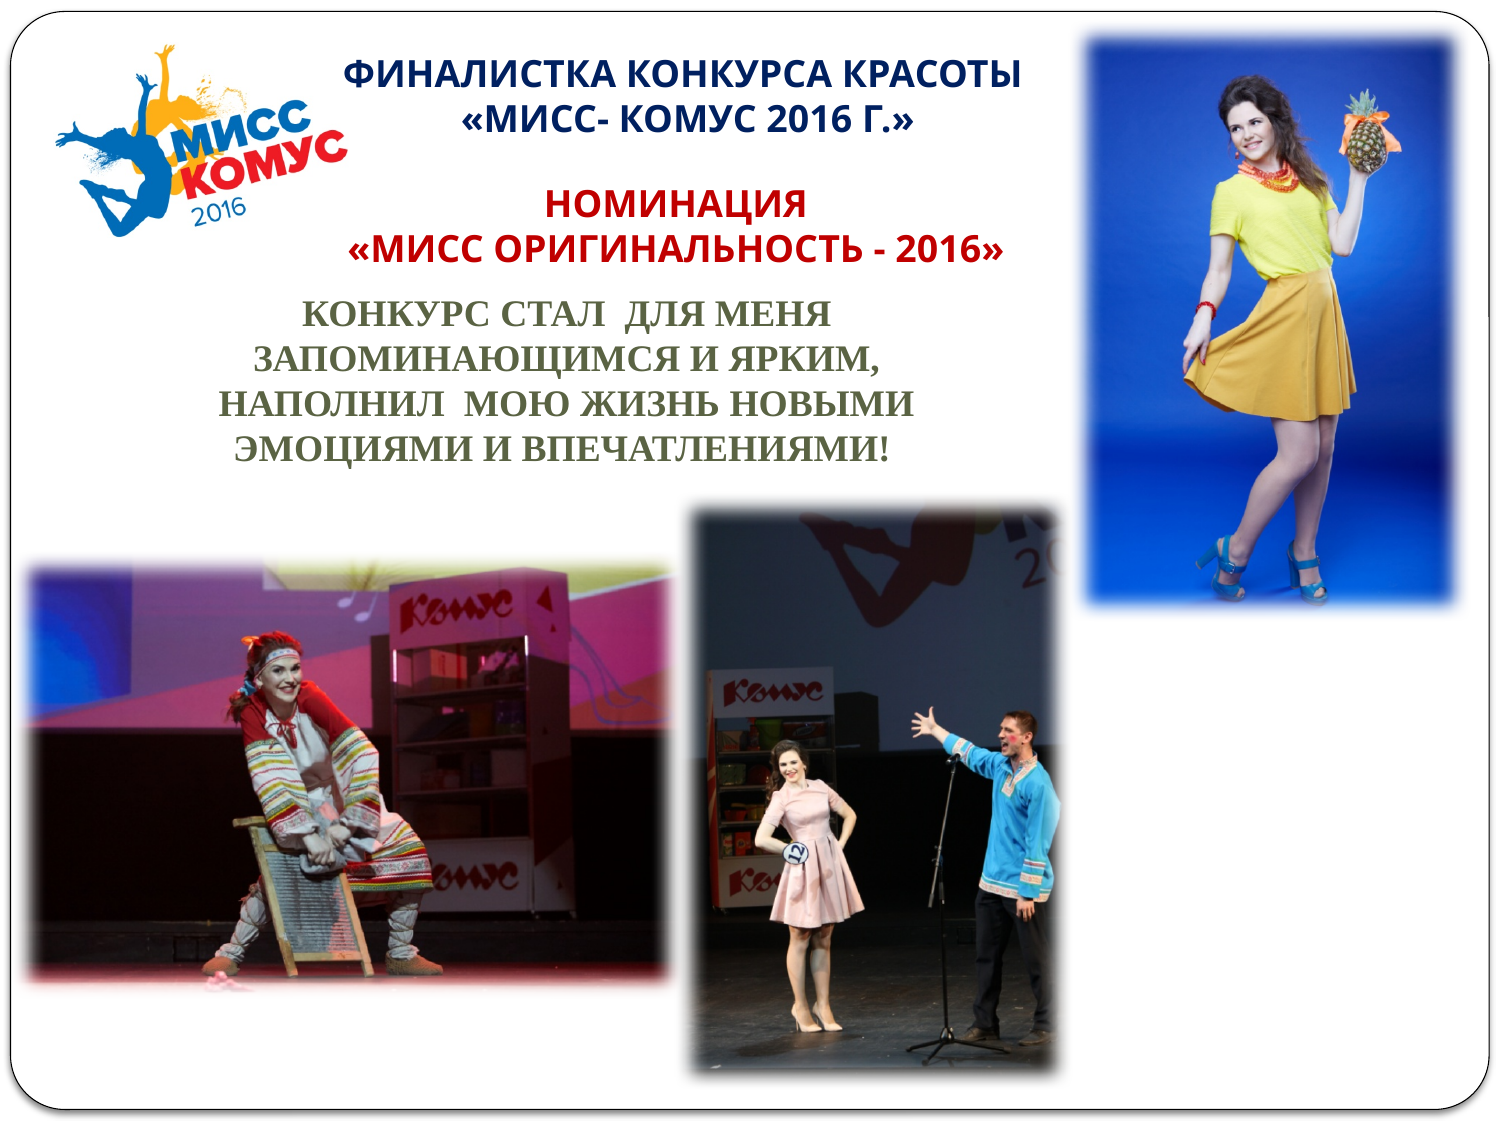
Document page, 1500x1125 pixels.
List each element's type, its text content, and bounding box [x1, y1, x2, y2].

text_box Финалистка конкурса красоты «Мисс- Комус 2016 г.» [350, 42, 1062, 148]
text_box номинация «Мисс оригинальность - 2016» [301, 172, 1052, 278]
picture [11, 18, 1471, 1090]
picture [52, 42, 349, 239]
text_box Конкурс стал для меня запоминающимся и ярким, наполнил мою жизнь новыми эмоциями и впечатлениями! [135, 281, 998, 477]
